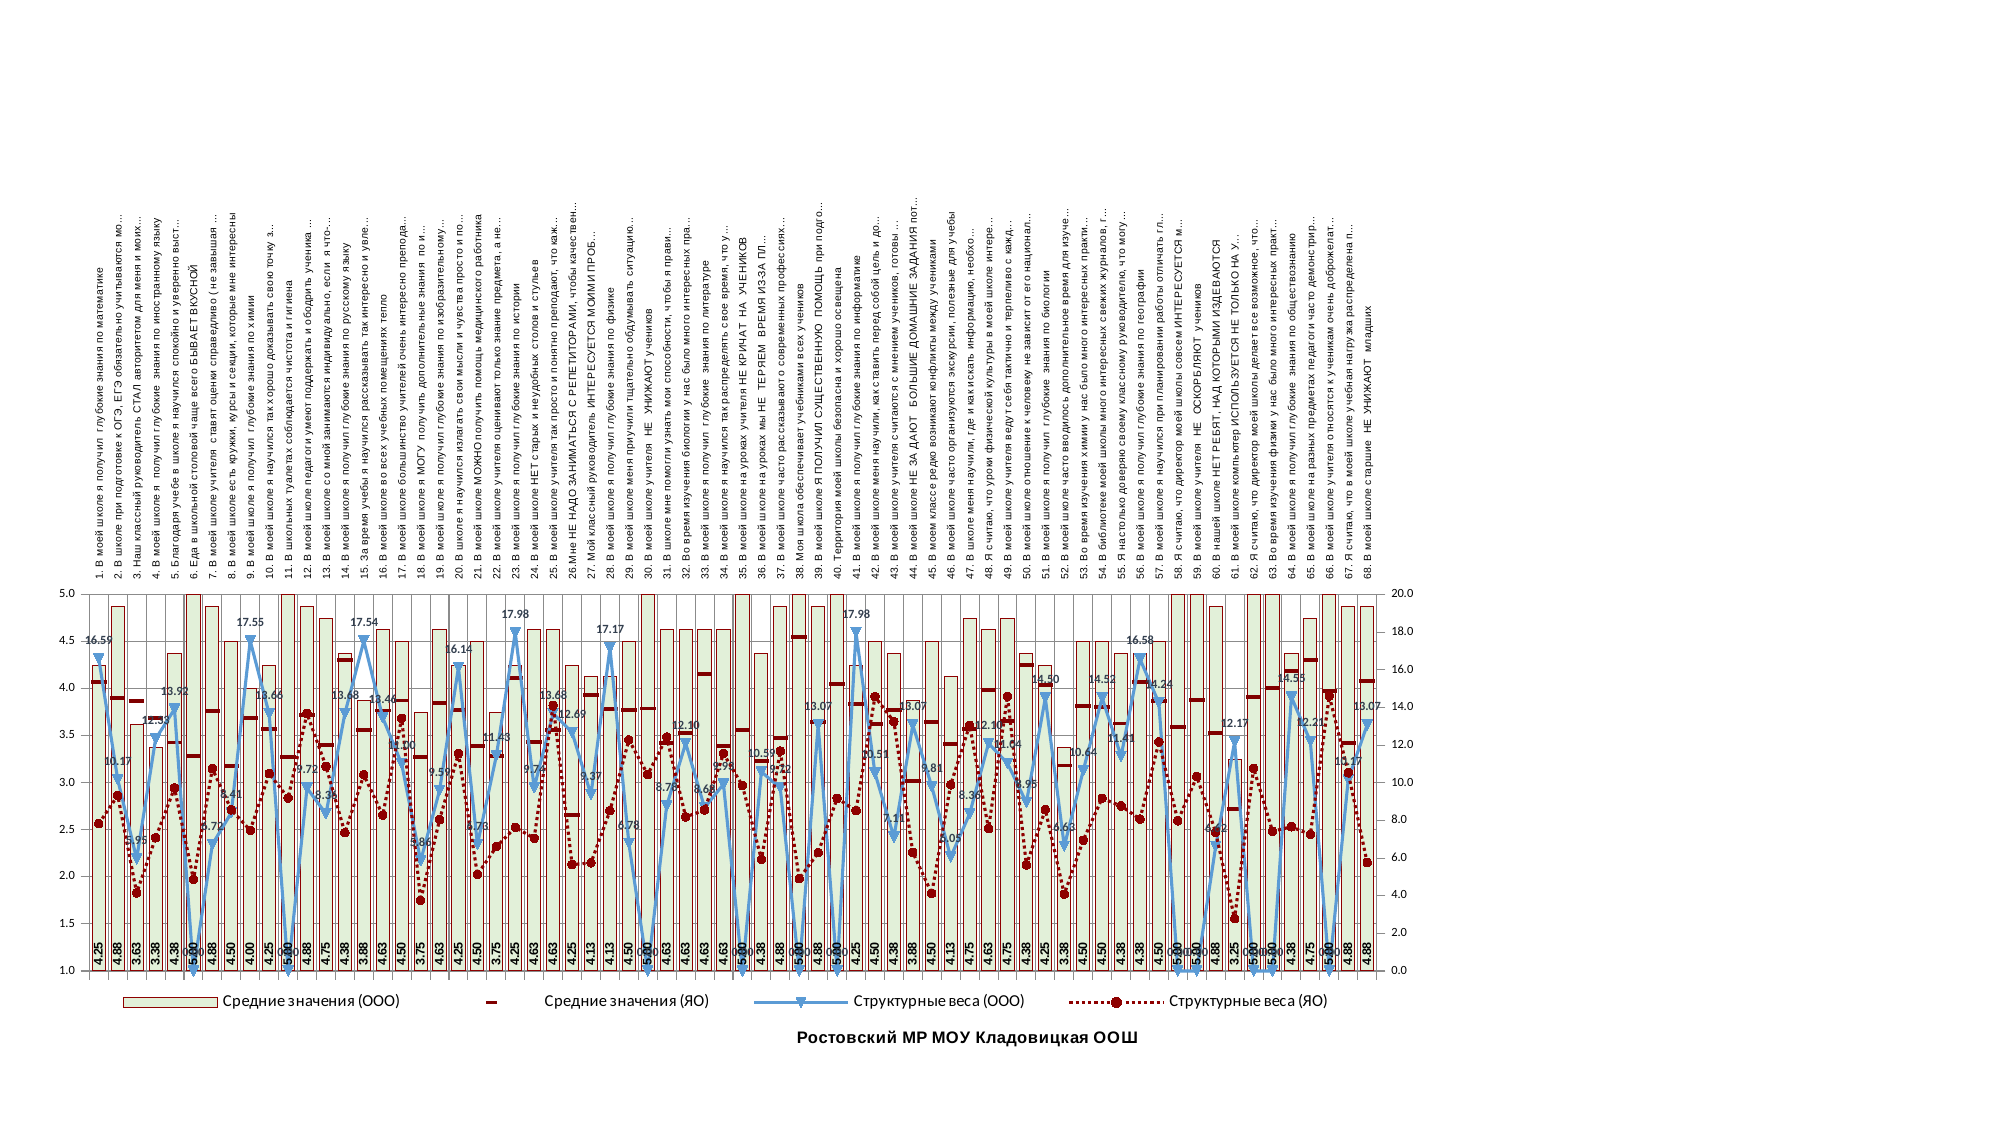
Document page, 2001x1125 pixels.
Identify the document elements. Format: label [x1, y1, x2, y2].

chart [59, 58, 1414, 1055]
